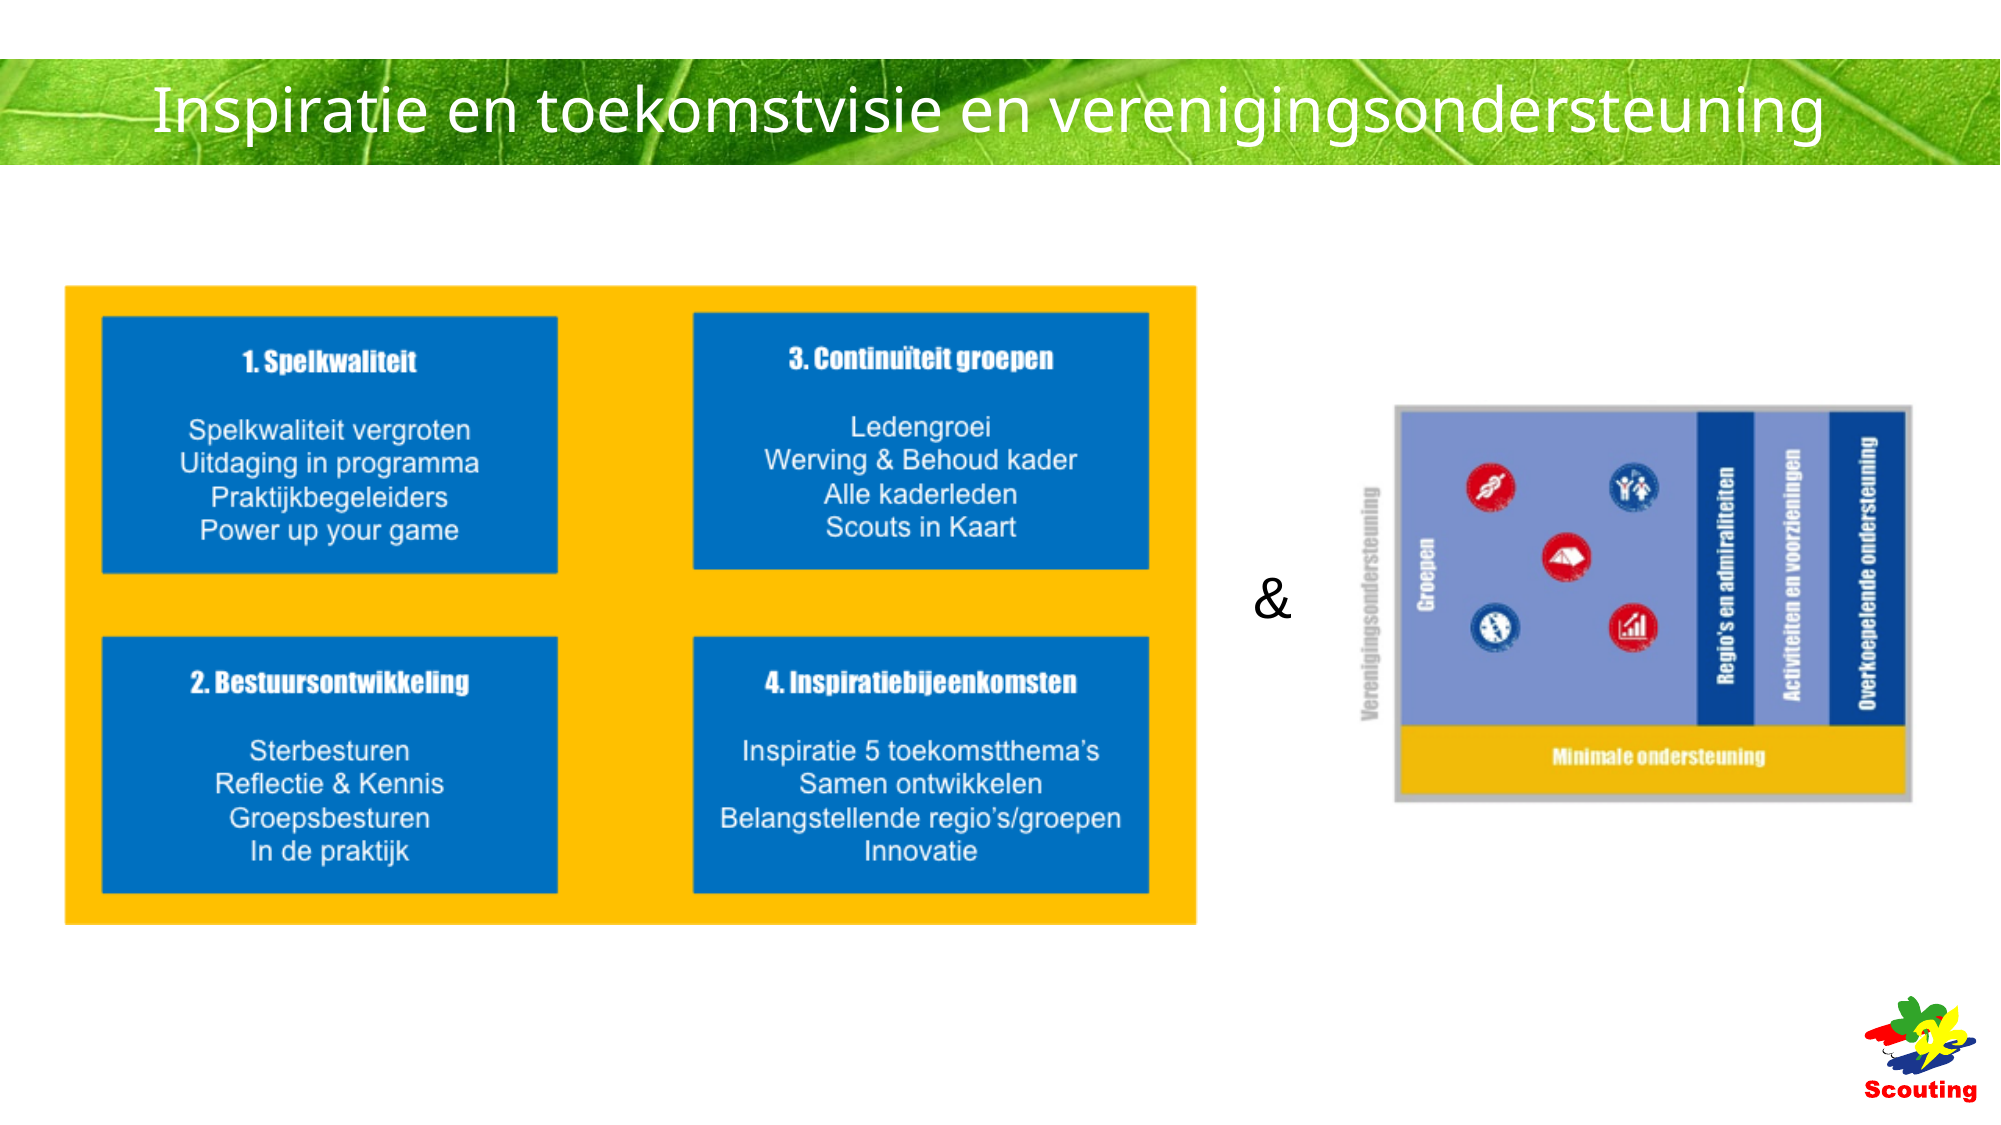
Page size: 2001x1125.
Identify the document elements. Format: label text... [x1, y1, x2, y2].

picture [1353, 400, 1920, 810]
title Inspiratie en toekomstvisie en verenigingsondersteuning [137, 59, 1863, 165]
list & [1238, 560, 1325, 650]
picture [64, 285, 1198, 925]
picture [1863, 59, 2000, 165]
picture [0, 59, 137, 165]
